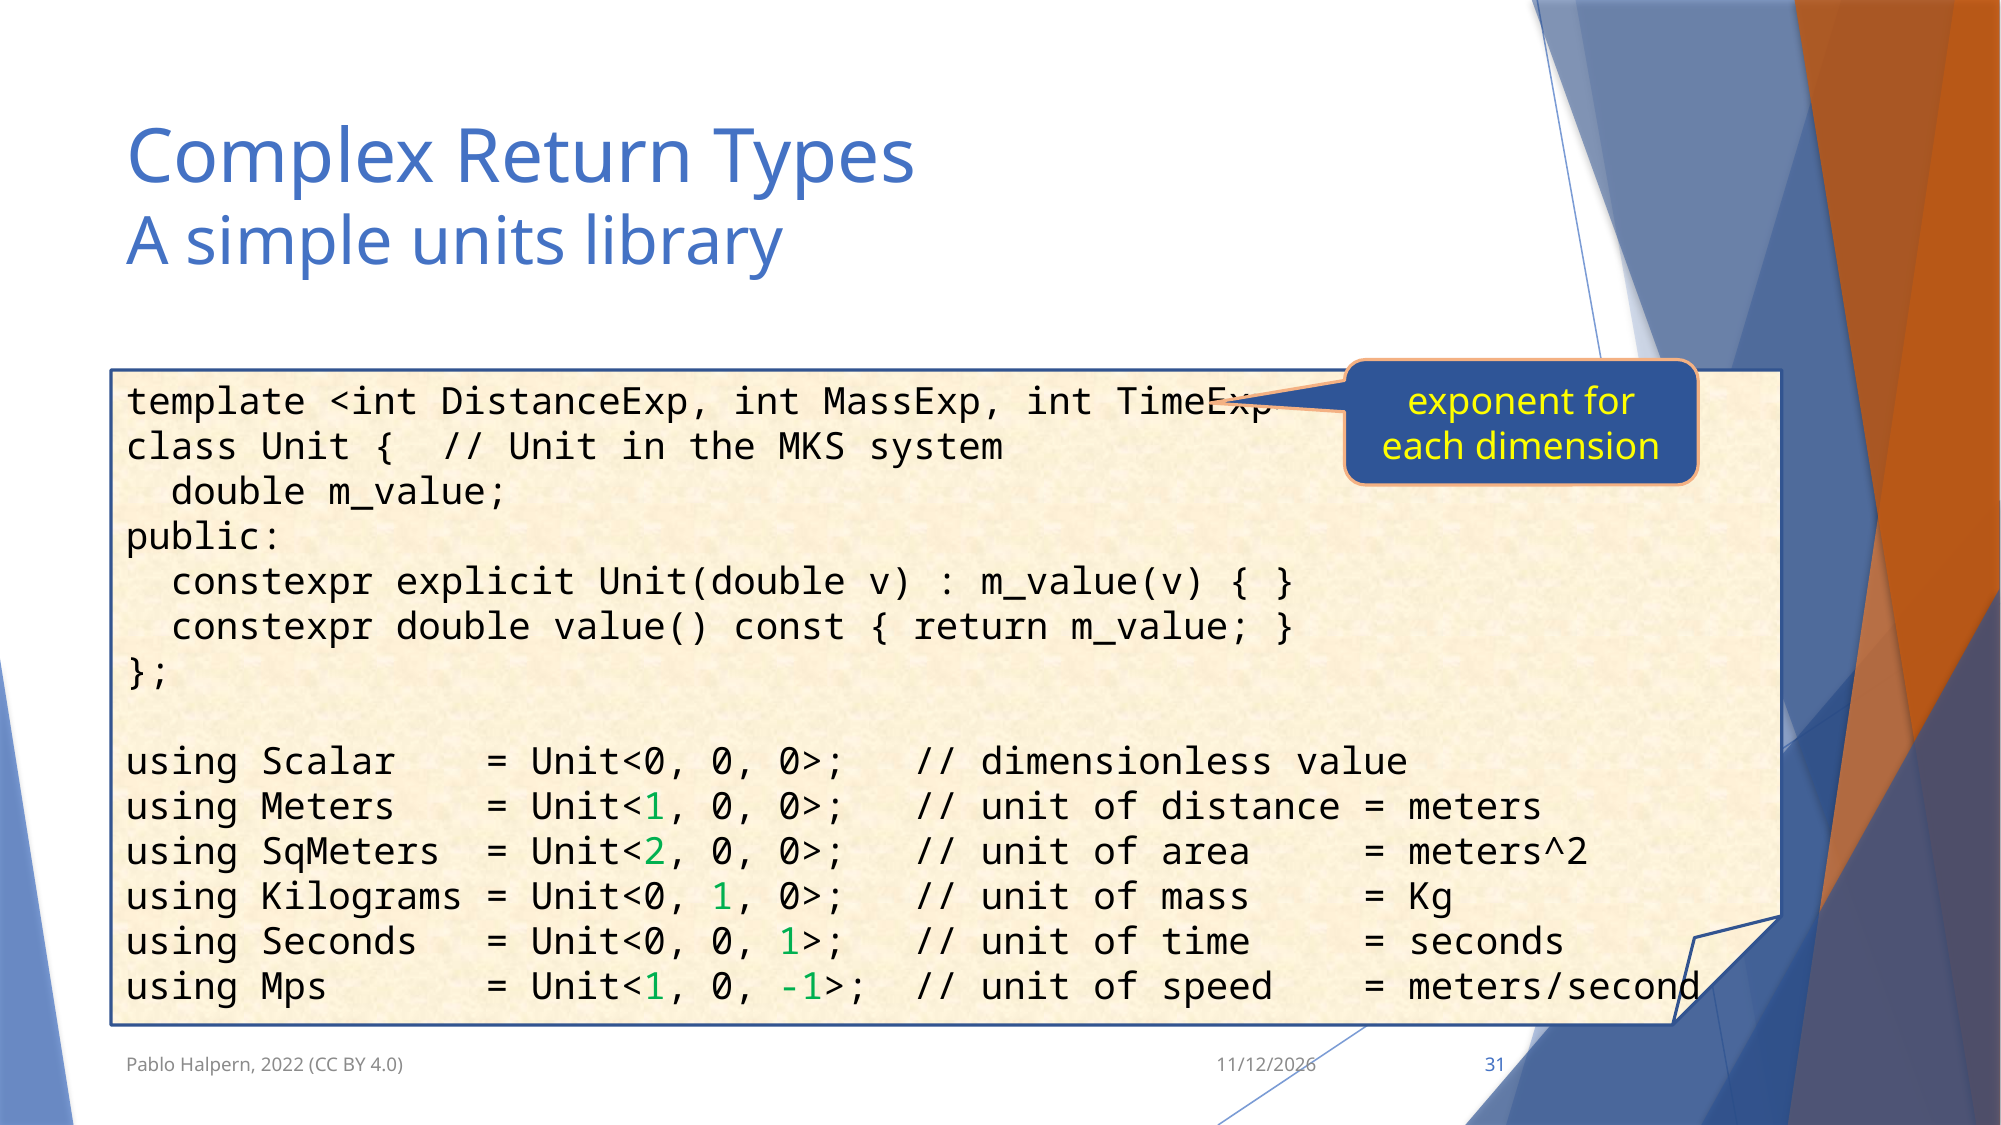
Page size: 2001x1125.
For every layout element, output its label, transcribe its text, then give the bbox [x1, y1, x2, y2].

slide_number 31 [1409, 1035, 1522, 1095]
text_box exponent for each dimension [1208, 357, 1700, 487]
title Complex Return Types A simple units library [111, 99, 1522, 317]
text_box template <int DistanceExp, int MassExp, int TimeExp> class Unit { // Unit in the MKS system double m_value; public: constexpr explicit Unit(double v) : m_value(v) { } constexpr double value() const { return m_value; } }; using Scalar = Unit<0, 0, 0>; // dimensionless value using Meters = Unit<1, 0, 0>; // unit of distance = meters using SqMeters = Unit<2, 0, 0>; // unit of area = meters^2 using Kilograms = Unit<0, 1, 0>; // unit of mass = Kg using Seconds = Unit<0, 0, 1>; // unit of time = seconds using Mps = Unit<1, 0, -1>; // unit of speed = meters/second [109, 368, 1784, 1027]
footer Pablo Halpern, 2022 (CC BY 4.0) [111, 1035, 1145, 1095]
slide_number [1181, 1035, 1332, 1095]
